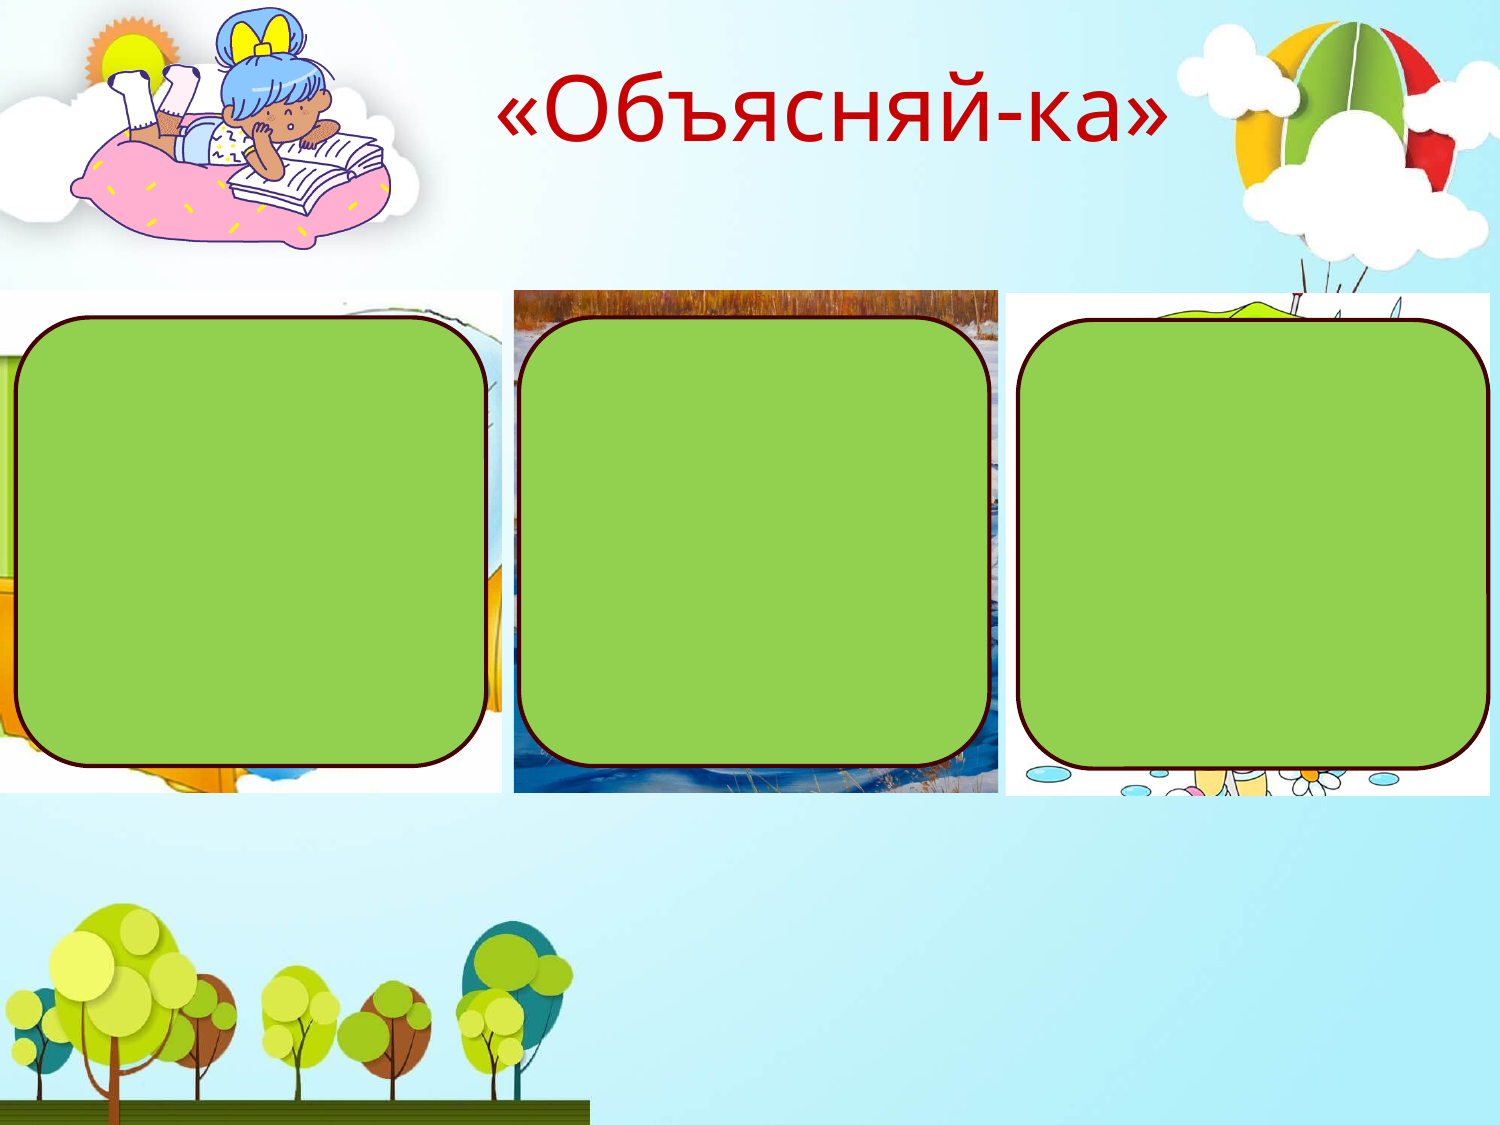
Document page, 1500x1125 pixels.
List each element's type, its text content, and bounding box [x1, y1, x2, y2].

title «Объясняй-ка» [419, 42, 1248, 231]
picture [0, 0, 1500, 1125]
